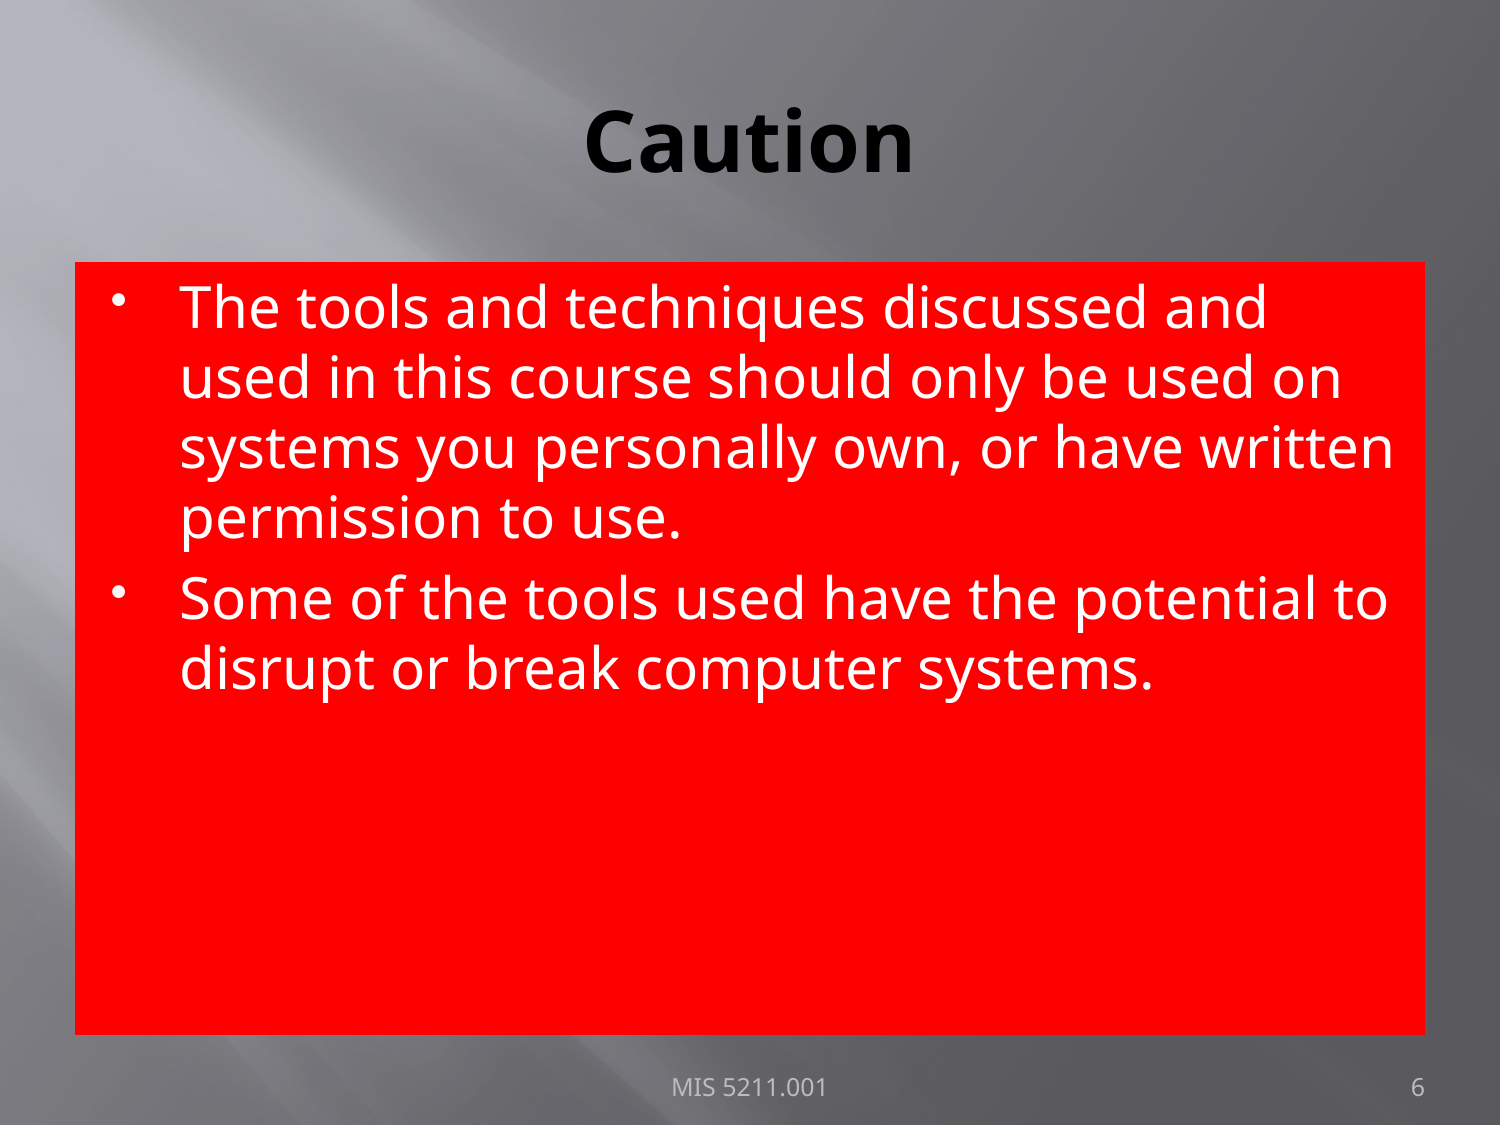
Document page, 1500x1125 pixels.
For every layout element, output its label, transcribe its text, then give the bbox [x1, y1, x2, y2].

list The tools and techniques discussed and used in this course should only be used on systems you personally own, or have written permission to use. Some of the tools used have the potential to disrupt or break computer systems. [75, 262, 1425, 1035]
slide_number 6 [1299, 1052, 1425, 1113]
footer MIS 5211.001 [512, 1052, 988, 1113]
title Caution [75, 45, 1425, 233]
